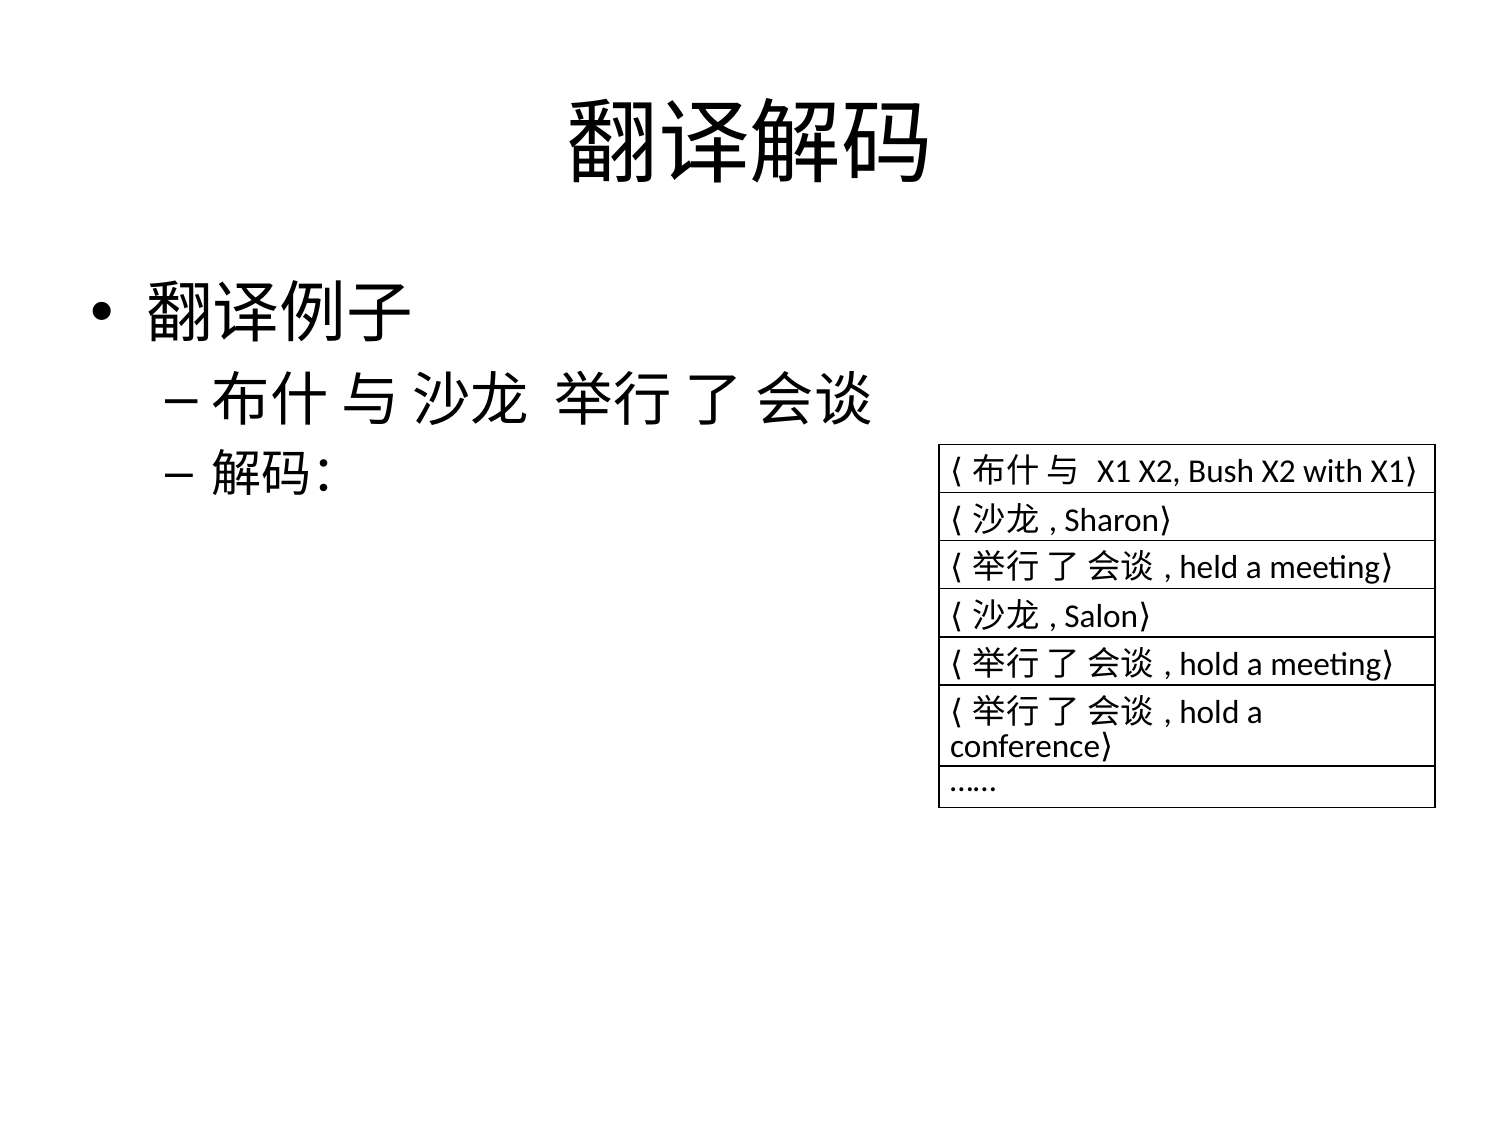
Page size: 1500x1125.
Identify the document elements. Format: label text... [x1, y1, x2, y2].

table_cell ⟨沙龙, Salon⟩ [940, 589, 1434, 636]
table_header ⟨布什 与 X1 X2, Bush X2 with X1⟩ [940, 445, 1434, 492]
table_cell ⟨沙龙, Sharon⟩ [940, 493, 1434, 540]
table_cell …… [940, 767, 1434, 807]
table_cell ⟨举行 了 会谈, hold a conference⟩ [940, 686, 1434, 765]
table_cell ⟨举行 了 会谈, hold a meeting⟩ [940, 638, 1434, 684]
title 翻译解码 [75, 45, 1425, 233]
list 翻译例子 布什 与 沙龙 举行 了 会谈 解码： [75, 262, 1425, 1005]
table_cell ⟨举行 了 会谈, held a meeting⟩ [940, 541, 1434, 588]
